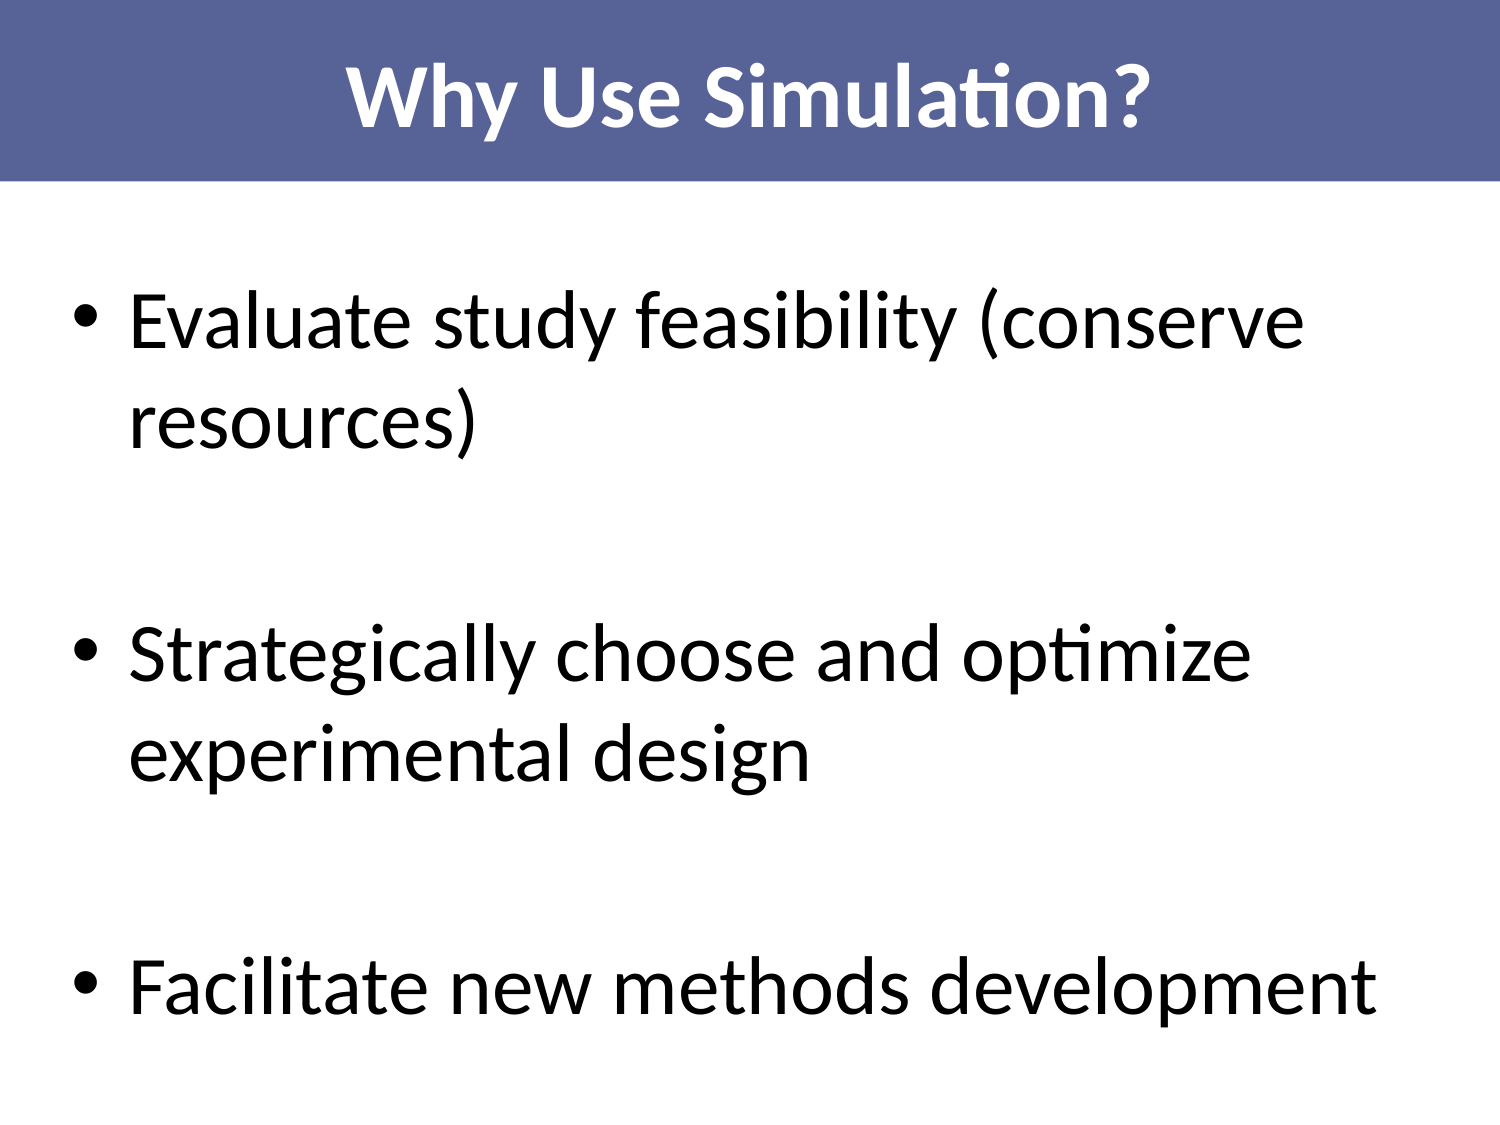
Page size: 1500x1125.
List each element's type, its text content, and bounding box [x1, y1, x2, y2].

list Evaluate study feasibility (conserve resources) Strategically choose and optimize experimental design Facilitate new methods development [56, 257, 1443, 801]
text_box Why Use Simulation? [0, 0, 1500, 182]
